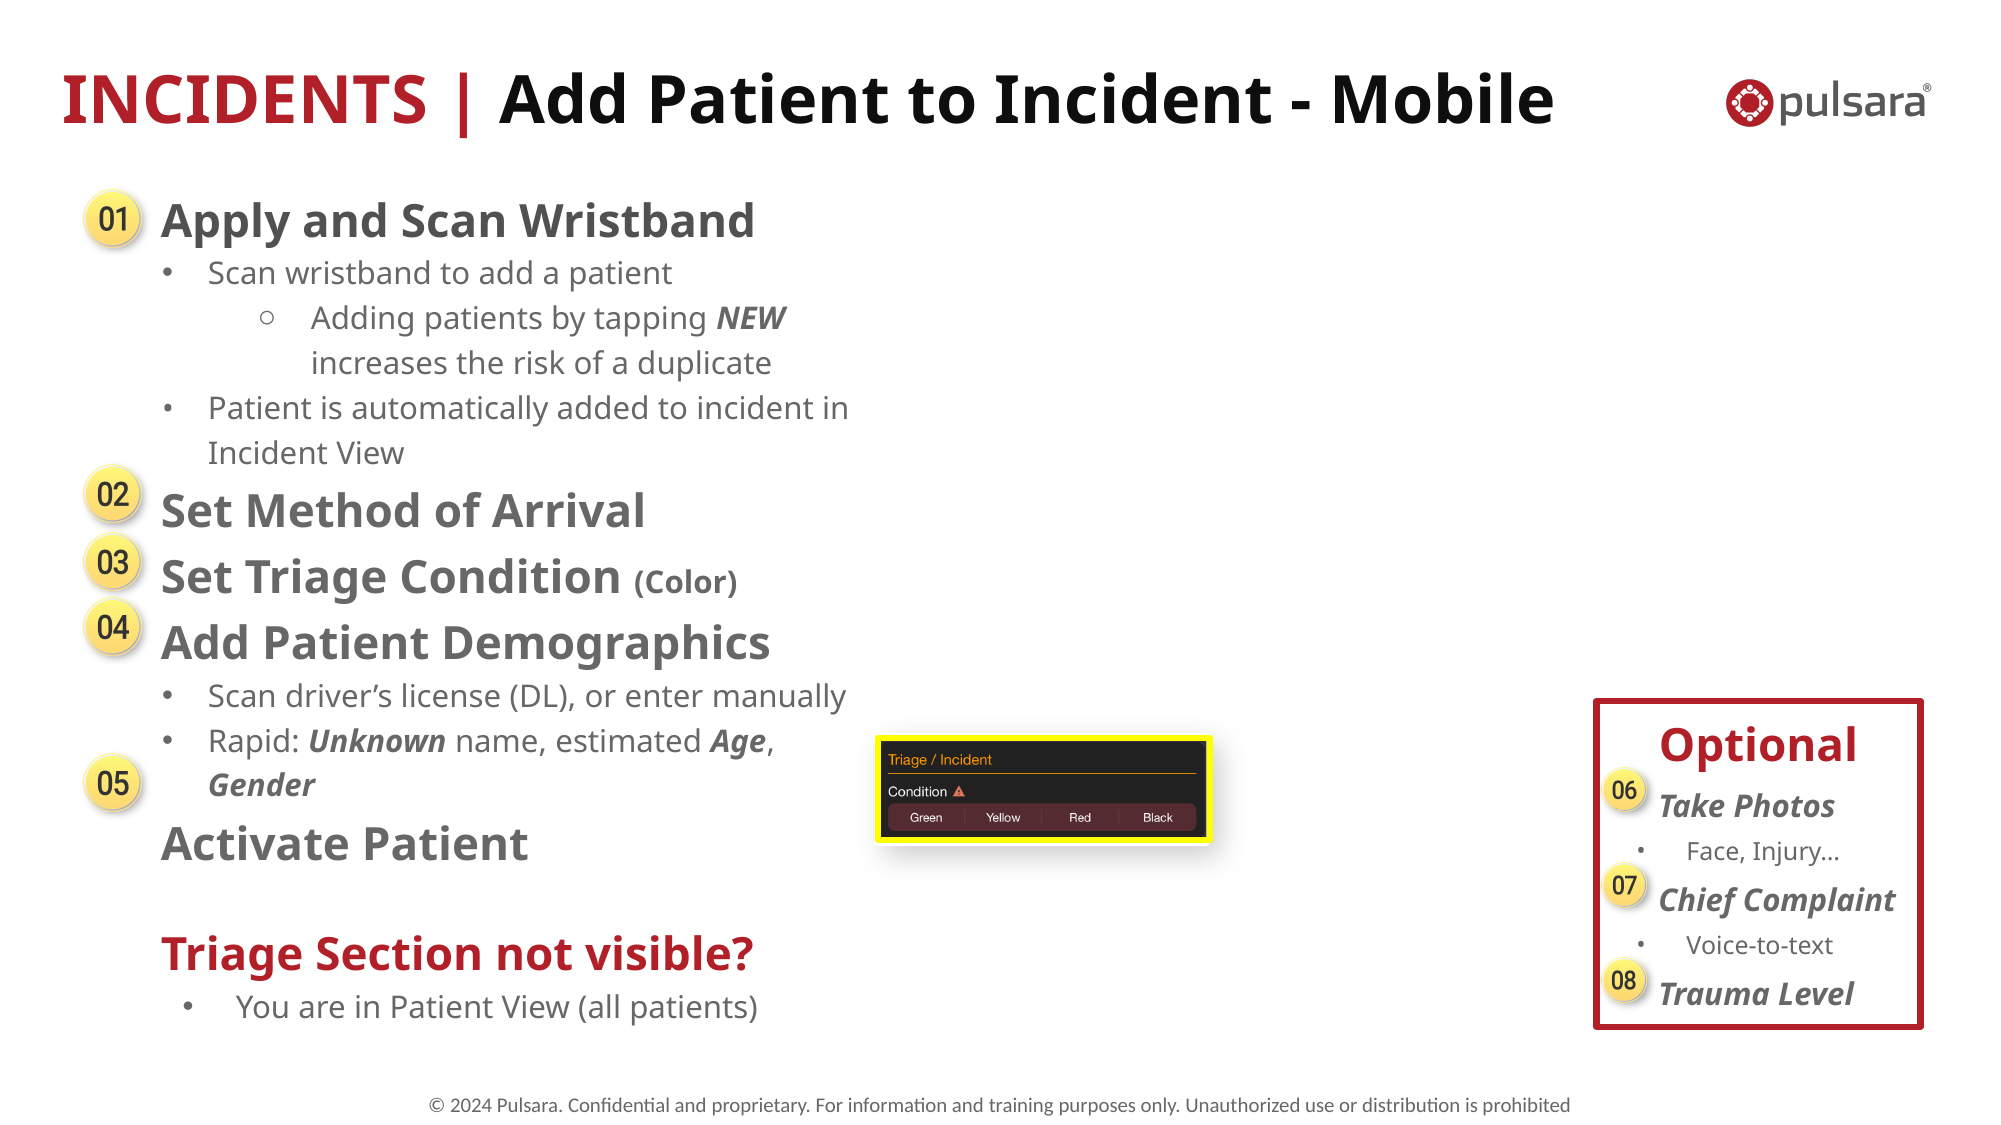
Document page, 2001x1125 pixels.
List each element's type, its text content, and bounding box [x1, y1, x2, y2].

picture [1601, 861, 1647, 908]
picture [83, 464, 142, 523]
picture [83, 189, 142, 249]
picture [83, 753, 142, 813]
picture [1601, 766, 1647, 813]
picture [83, 531, 142, 591]
picture [1601, 957, 1647, 1003]
text_box Apply and Scan Wristband Scan wristband to add a patient Adding patients by tapping NEW increases the risk of a duplicate Patient is automatically added to incident in Incident View Set Method of Arrival Set Triage Condition (Color) Add Patient Demographics Scan driver’s license (DL), or enter manually Rapid: Unknown name, estimated Age, Gender Activate Patient Triage Section not visible? You are in Patient View (all patients) [145, 183, 870, 1078]
picture [83, 596, 142, 656]
picture [1723, 75, 1934, 131]
text_box INCIDENTS | Add Patient to Incident - Mobile [47, 49, 1675, 145]
picture [875, 734, 1209, 845]
text_box Optional Take Photos Face, Injury… Chief Complaint Voice-to-text Trauma Level [1596, 700, 1921, 1027]
